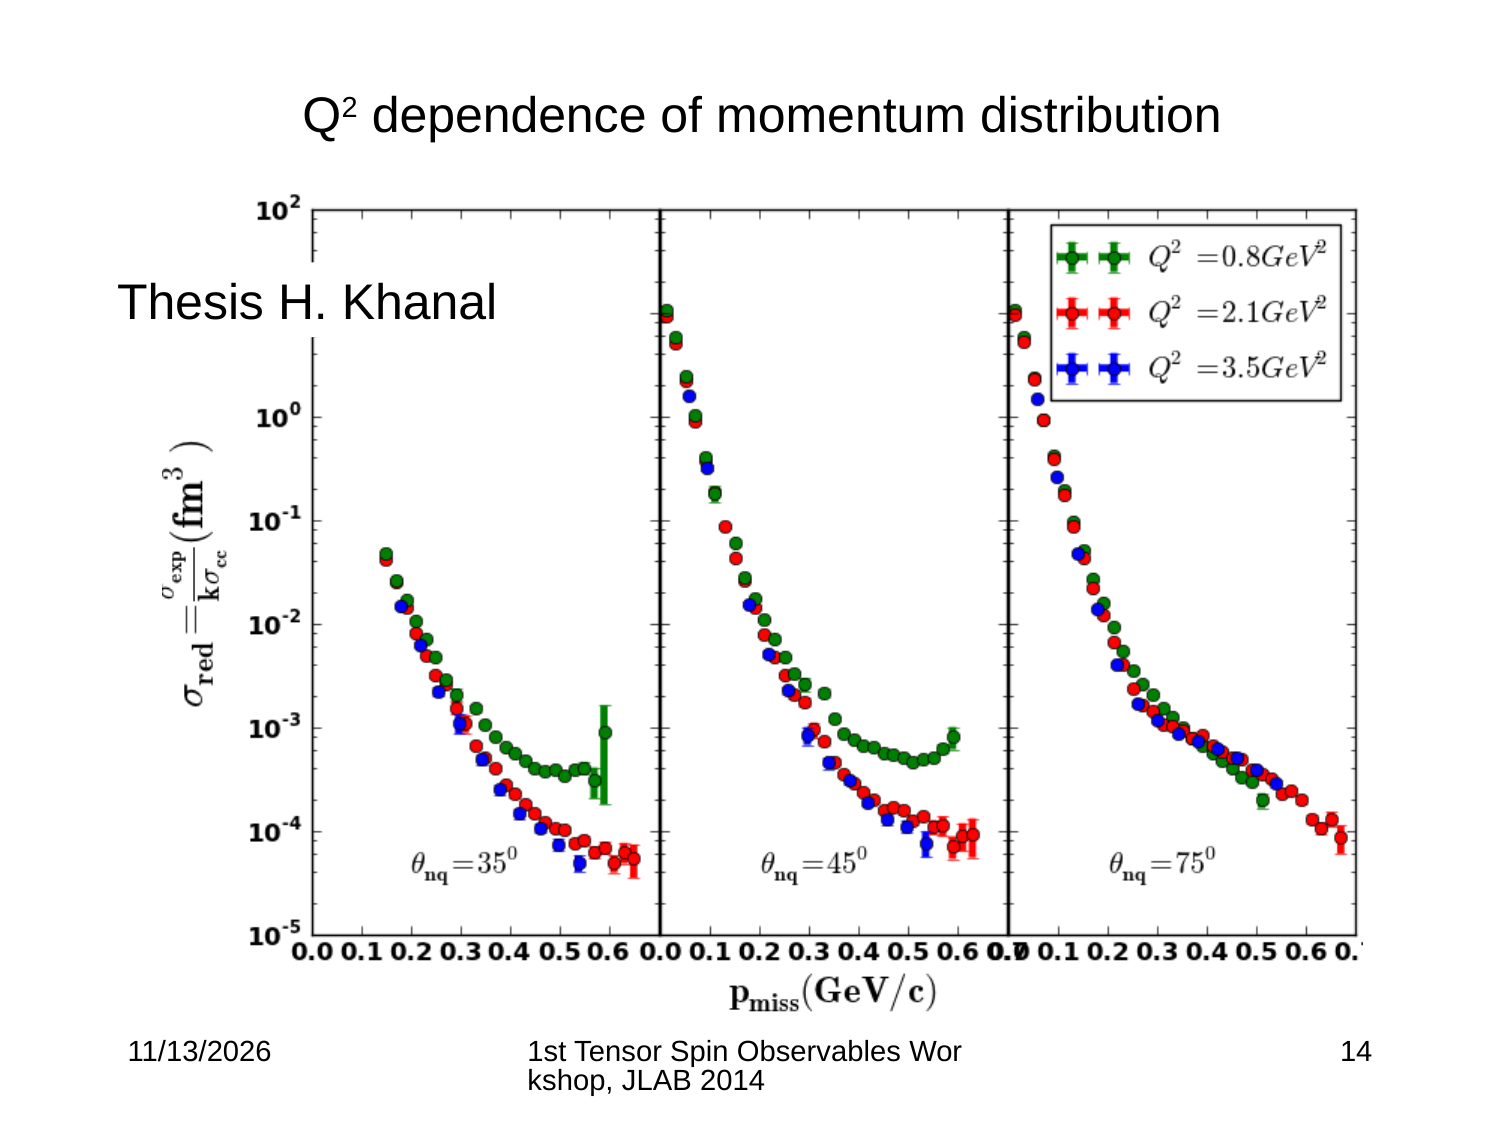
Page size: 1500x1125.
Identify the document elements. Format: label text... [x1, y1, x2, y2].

text_box Thesis H. Khanal [102, 262, 157, 338]
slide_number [112, 1024, 426, 1101]
footer 1st Tensor Spin Observables Workshop, JLAB 2014 [512, 1033, 988, 1101]
text_box Q2 dependence of momentum distribution [287, 74, 1238, 120]
slide_number 14 [1074, 1024, 1388, 1101]
picture [162, 121, 1363, 1026]
